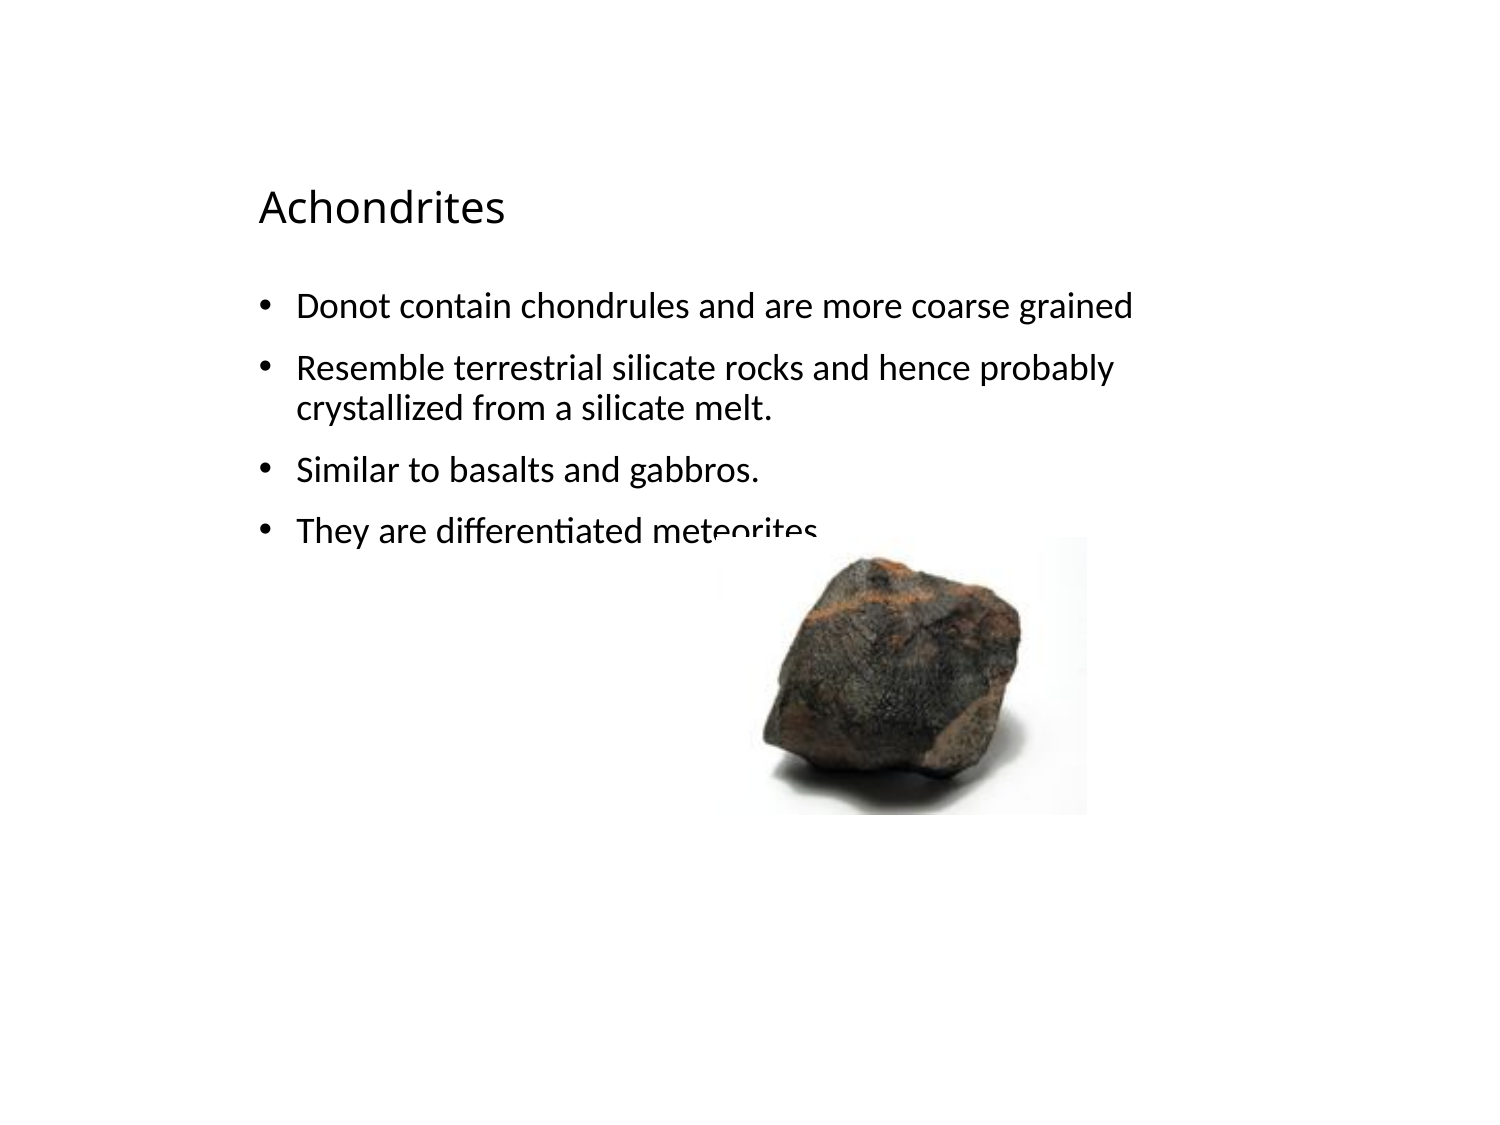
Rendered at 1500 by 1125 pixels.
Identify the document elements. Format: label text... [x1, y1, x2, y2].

picture [716, 537, 1087, 815]
list Donot contain chondrules and are more coarse grained Resemble terrestrial silicate rocks and hence probably crystallized from a silicate melt. Similar to basalts and gabbros. They are differentiated meteorites. [243, 279, 1257, 895]
title Achondrites [243, 174, 1257, 244]
